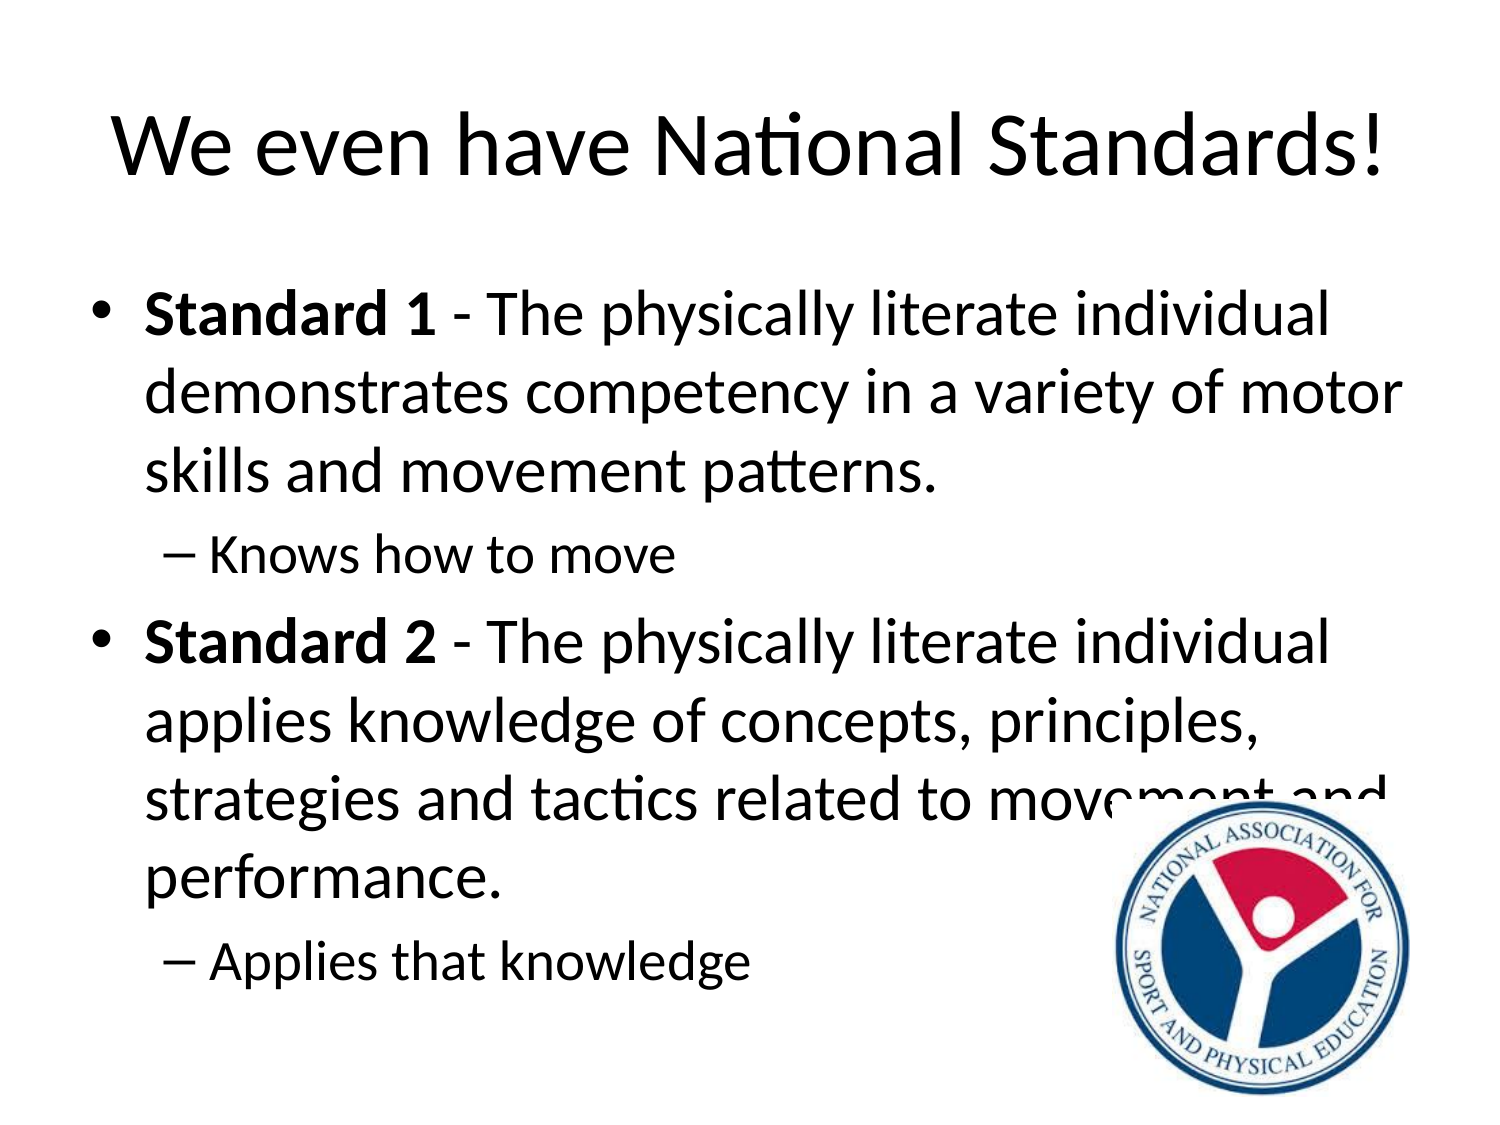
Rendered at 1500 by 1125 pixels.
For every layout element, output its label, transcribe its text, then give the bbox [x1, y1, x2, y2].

list Standard 1 - The physically literate individual demonstrates competency in a variety of motor skills and movement patterns. Knows how to move Standard 2 - The physically literate individual applies knowledge of concepts, principles, strategies and tactics related to movement and performance. Applies that knowledge [75, 262, 1425, 1005]
picture [1112, 799, 1410, 1098]
title We even have National Standards! [75, 45, 1425, 233]
